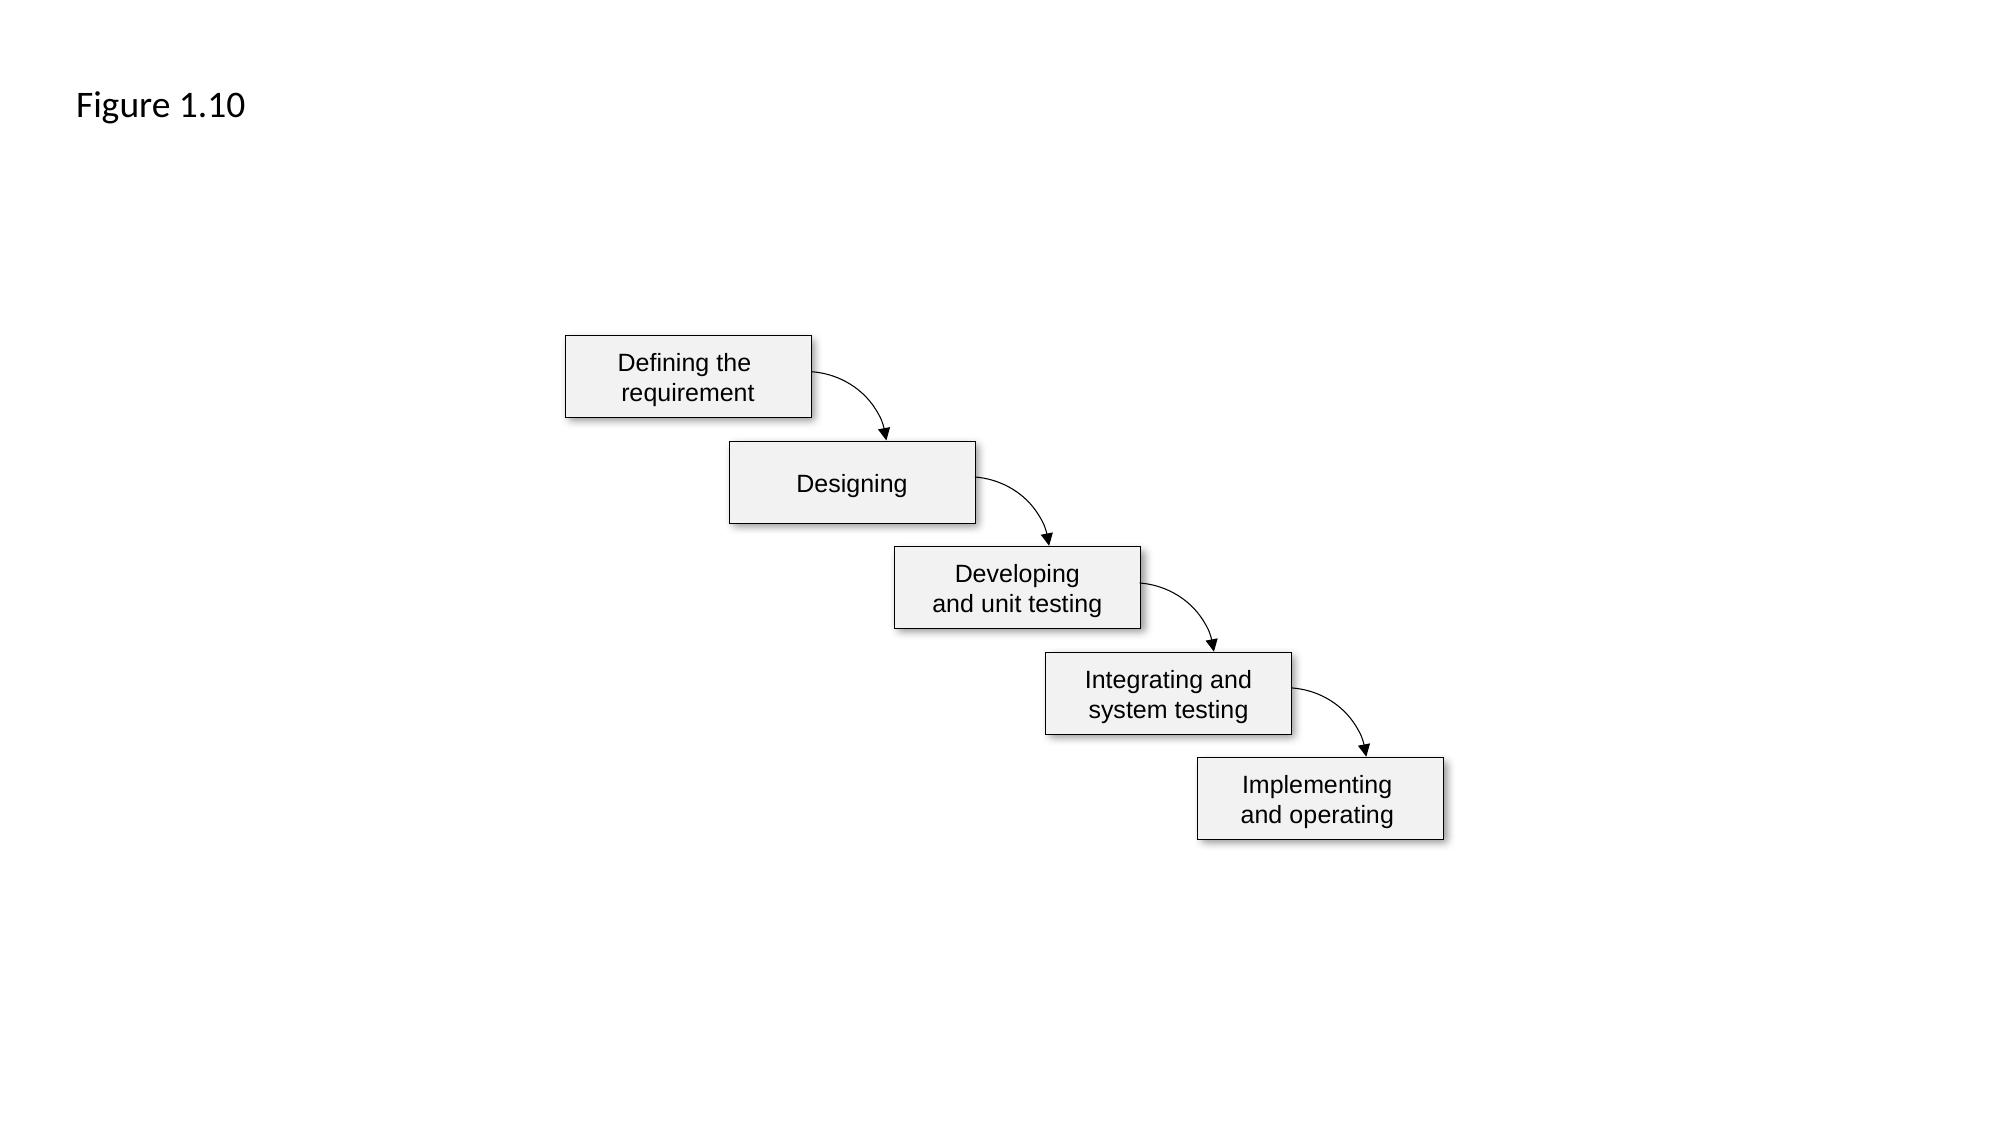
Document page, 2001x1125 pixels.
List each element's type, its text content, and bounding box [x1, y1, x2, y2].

text_box Designing [728, 440, 976, 524]
text_box Figure 1.10 [61, 72, 261, 132]
text_box [1285, 687, 1371, 764]
text_box Defining the requirement [564, 335, 812, 419]
text_box [968, 476, 1053, 554]
text_box Developing and unit testing [893, 546, 1142, 630]
text_box Implementing and operating [1197, 757, 1445, 841]
text_box Integrating and system testing [1045, 651, 1293, 735]
text_box [1133, 582, 1218, 659]
text_box [805, 371, 891, 448]
